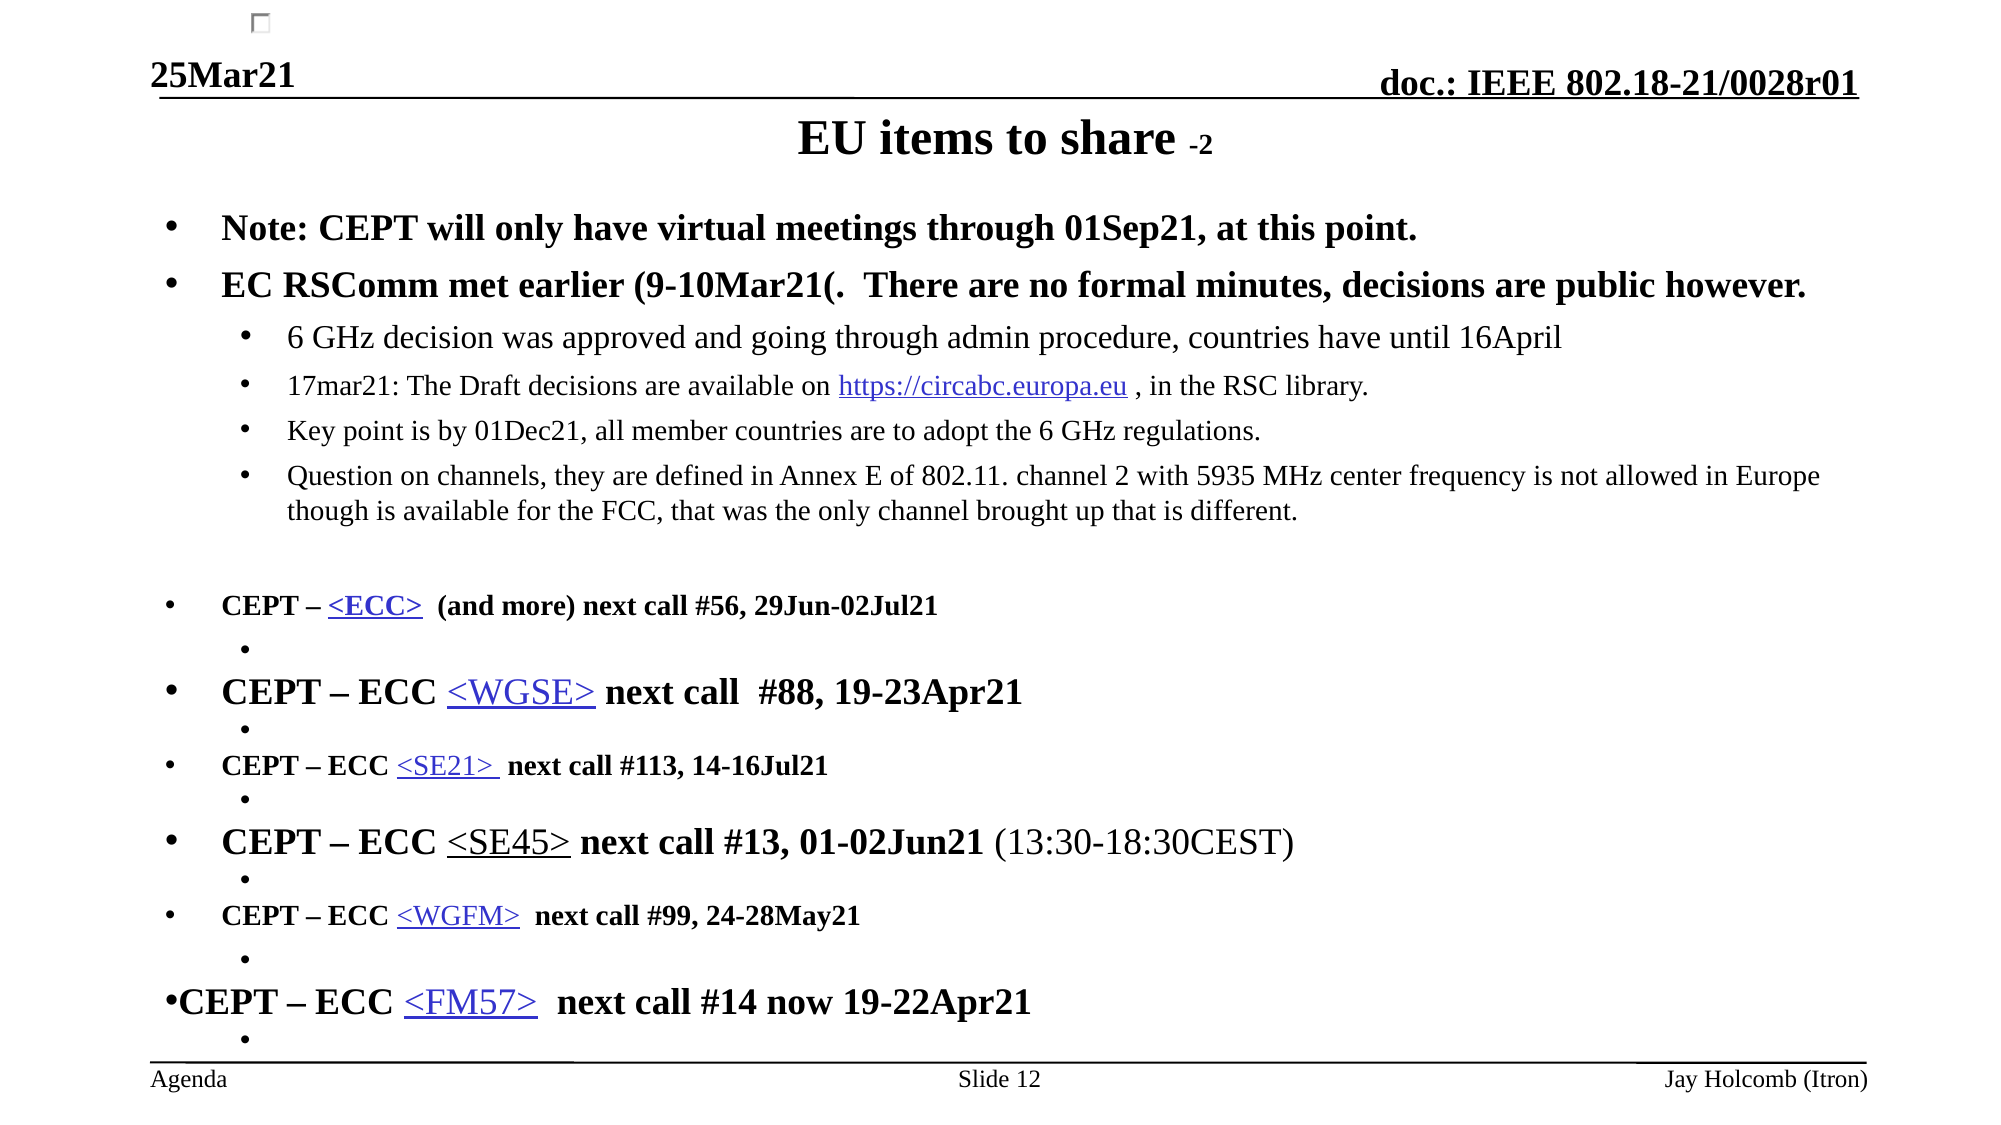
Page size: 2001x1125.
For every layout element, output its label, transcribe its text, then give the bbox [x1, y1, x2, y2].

title EU items to share -2 [367, 100, 1644, 167]
list Note: CEPT will only have virtual meetings through 01Sep21, at this point. EC RSComm met earlier (9-10Mar21(. There are no formal minutes, decisions are public however. 6 GHz decision was approved and going through admin procedure, countries have until 16April 17mar21: The Draft decisions are available on https://circabc.europa.eu , in the RSC library. Key point is by 01Dec21, all member countries are to adopt the 6 GHz regulations. Question on channels, they are defined in Annex E of 802.11. channel 2 with 5935 MHz center frequency is not allowed in Europe though is available for the FCC, that was the only channel brought up that is different. CEPT – <ECC> (and more) next call #56, 29Jun-02Jul21 CEPT – ECC <WGSE> next call #88, 19-23Apr21 CEPT – ECC <SE21> next call #113, 14-16Jul21 CEPT – ECC <SE45> next call #13, 01-02Jun21 (13:30-18:30CEST) CEPT – ECC <WGFM> next call #99, 24-28May21 CEPT – ECC <FM57> next call #14 now 19-22Apr21 [149, 167, 1869, 1063]
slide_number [149, 49, 651, 95]
slide_number Slide 12 [933, 1061, 1067, 1123]
footer Jay Holcomb (Itron) [1171, 1061, 1869, 1093]
picture [249, 0, 476, 51]
